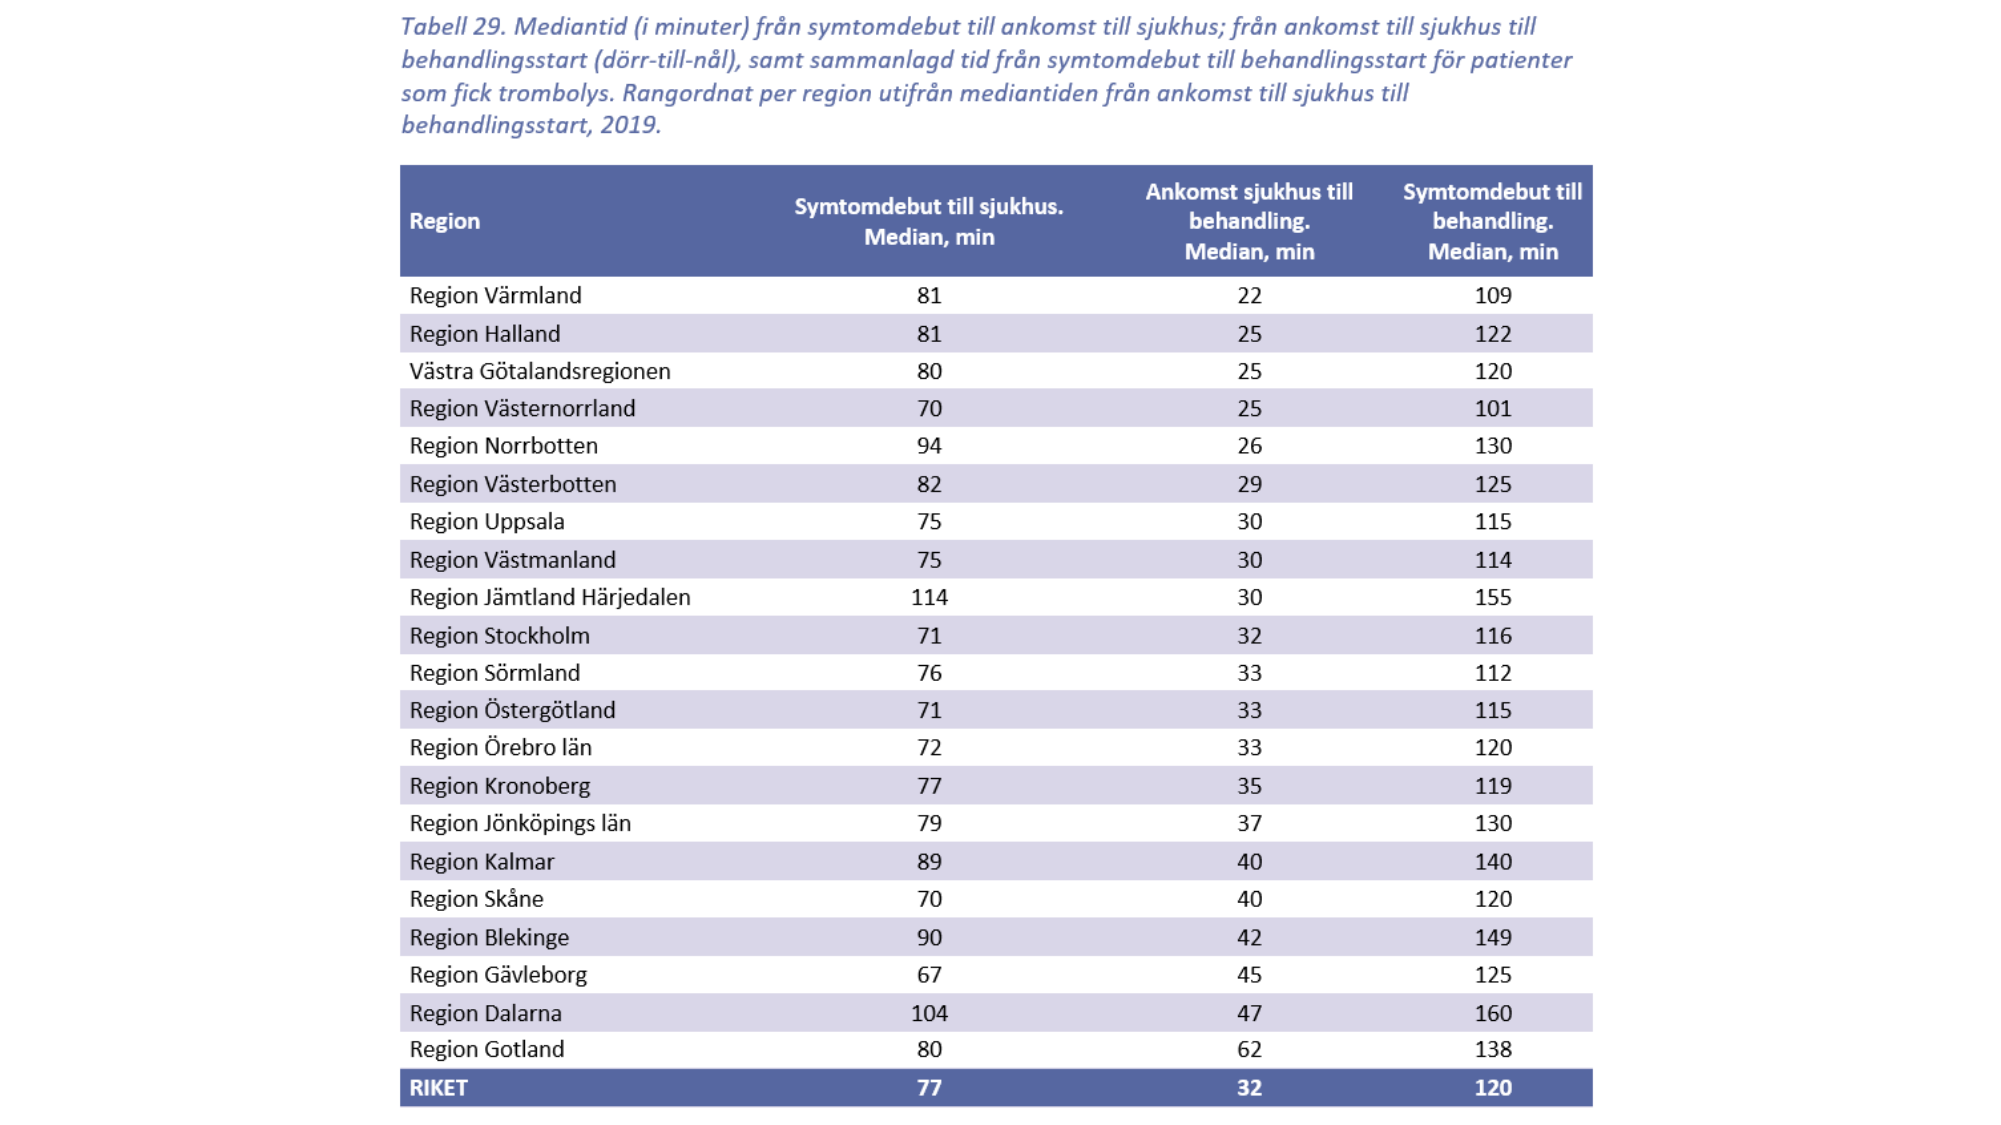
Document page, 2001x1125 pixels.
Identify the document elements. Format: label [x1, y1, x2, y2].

picture [387, 0, 1613, 1125]
